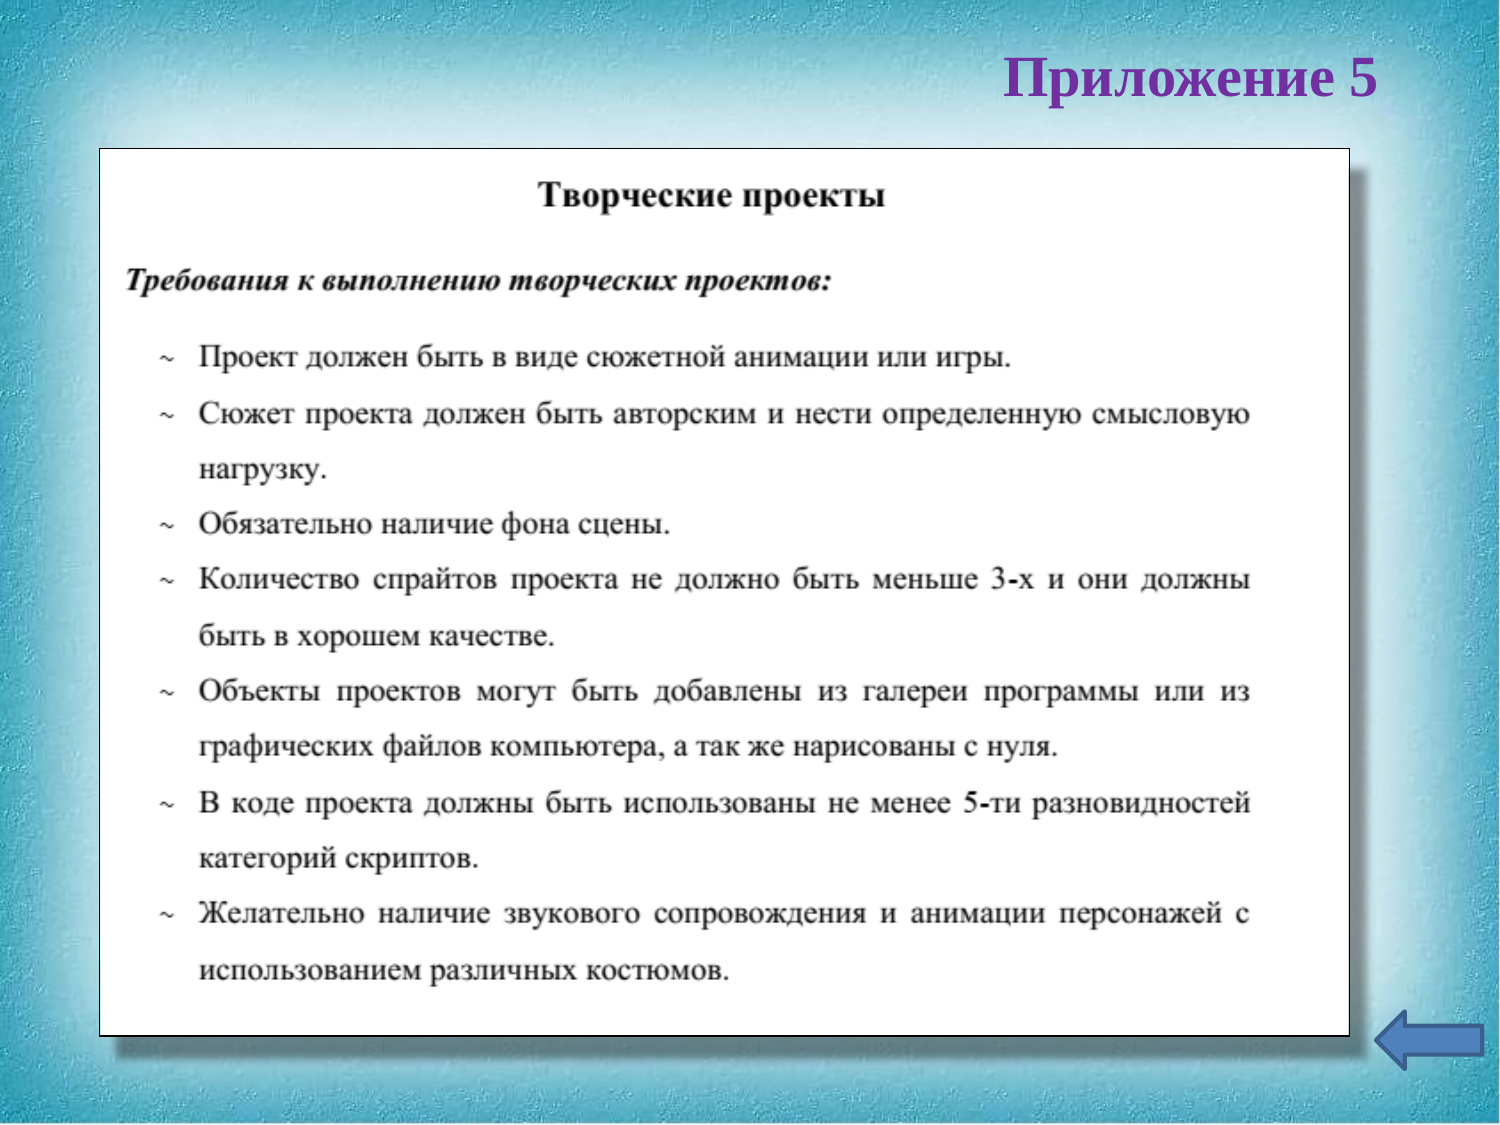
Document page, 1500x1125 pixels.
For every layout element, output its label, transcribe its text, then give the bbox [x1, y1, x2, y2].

text_box Приложение 5 [988, 30, 1394, 116]
picture [0, 0, 1500, 1125]
text_box [1373, 1009, 1485, 1072]
